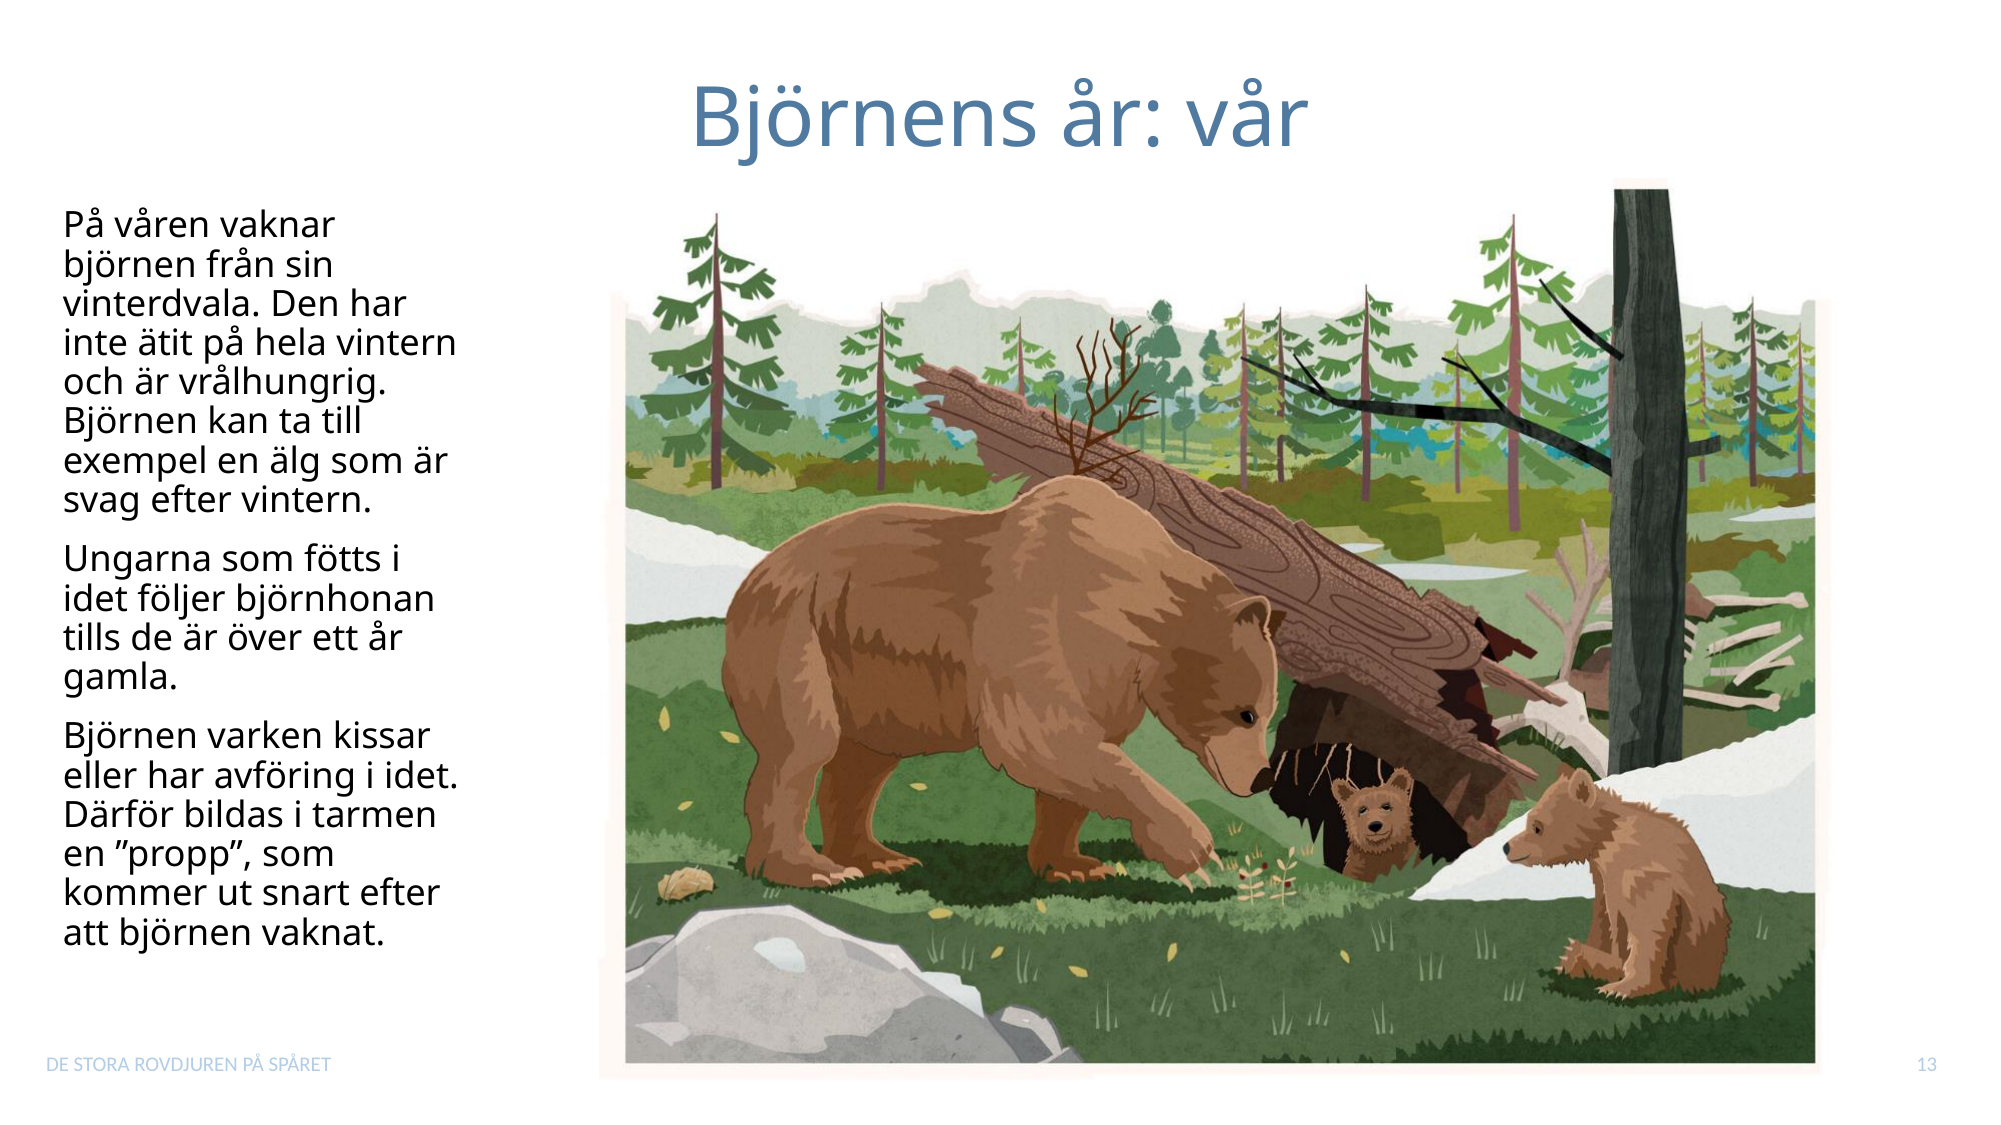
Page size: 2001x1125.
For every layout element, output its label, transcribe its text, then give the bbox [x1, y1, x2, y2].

list På våren vaknar björnen från sin vinterdvala. Den har inte ätit på hela vintern och är vrålhungrig. Björnen kan ta till exempel en älg som är svag efter vintern. Ungarna som fötts i idet följer björnhonan tills de är över ett år gamla. Björnen varken kissar eller har avföring i idet. Därför bildas i tarmen en ”propp”, som kommer ut snart efter att björnen vaknat. [47, 199, 475, 977]
footer DE STORA ROVDJUREN PÅ SPÅRET [31, 1042, 707, 1103]
title Björnens år: vår [0, 59, 2000, 179]
slide_number 13 [1502, 1042, 1953, 1103]
picture [567, 178, 1866, 1083]
